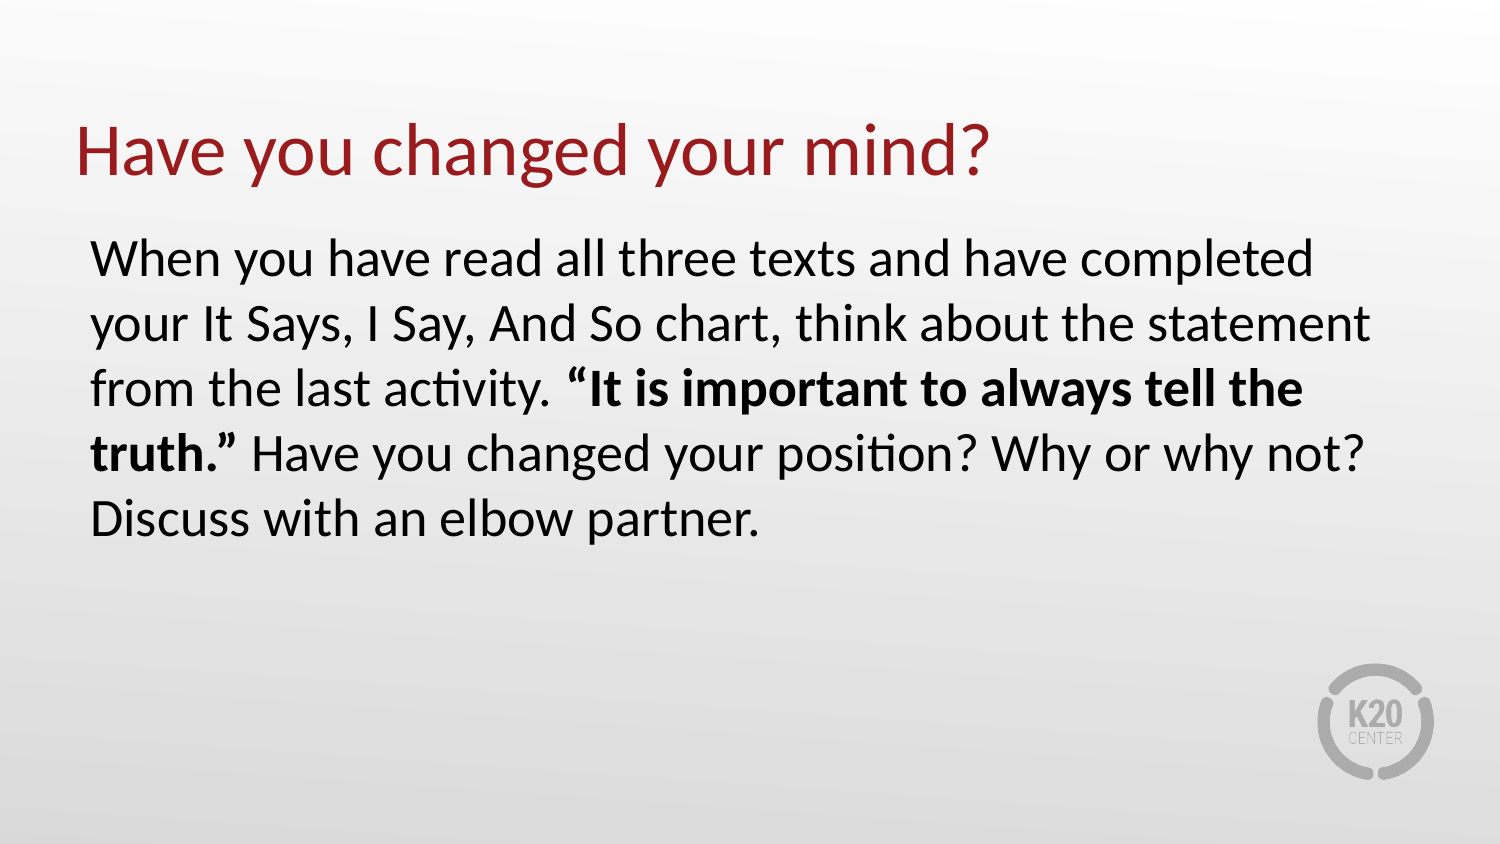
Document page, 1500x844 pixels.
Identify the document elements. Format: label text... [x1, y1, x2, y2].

list When you have read all three texts and have completed your It Says, I Say, And So chart, think about the statement from the last activity. “It is important to always tell the truth.” Have you changed your position? Why or why not? Discuss with an elbow partner. [75, 214, 1425, 779]
title Have you changed your mind? [75, 50, 1425, 191]
